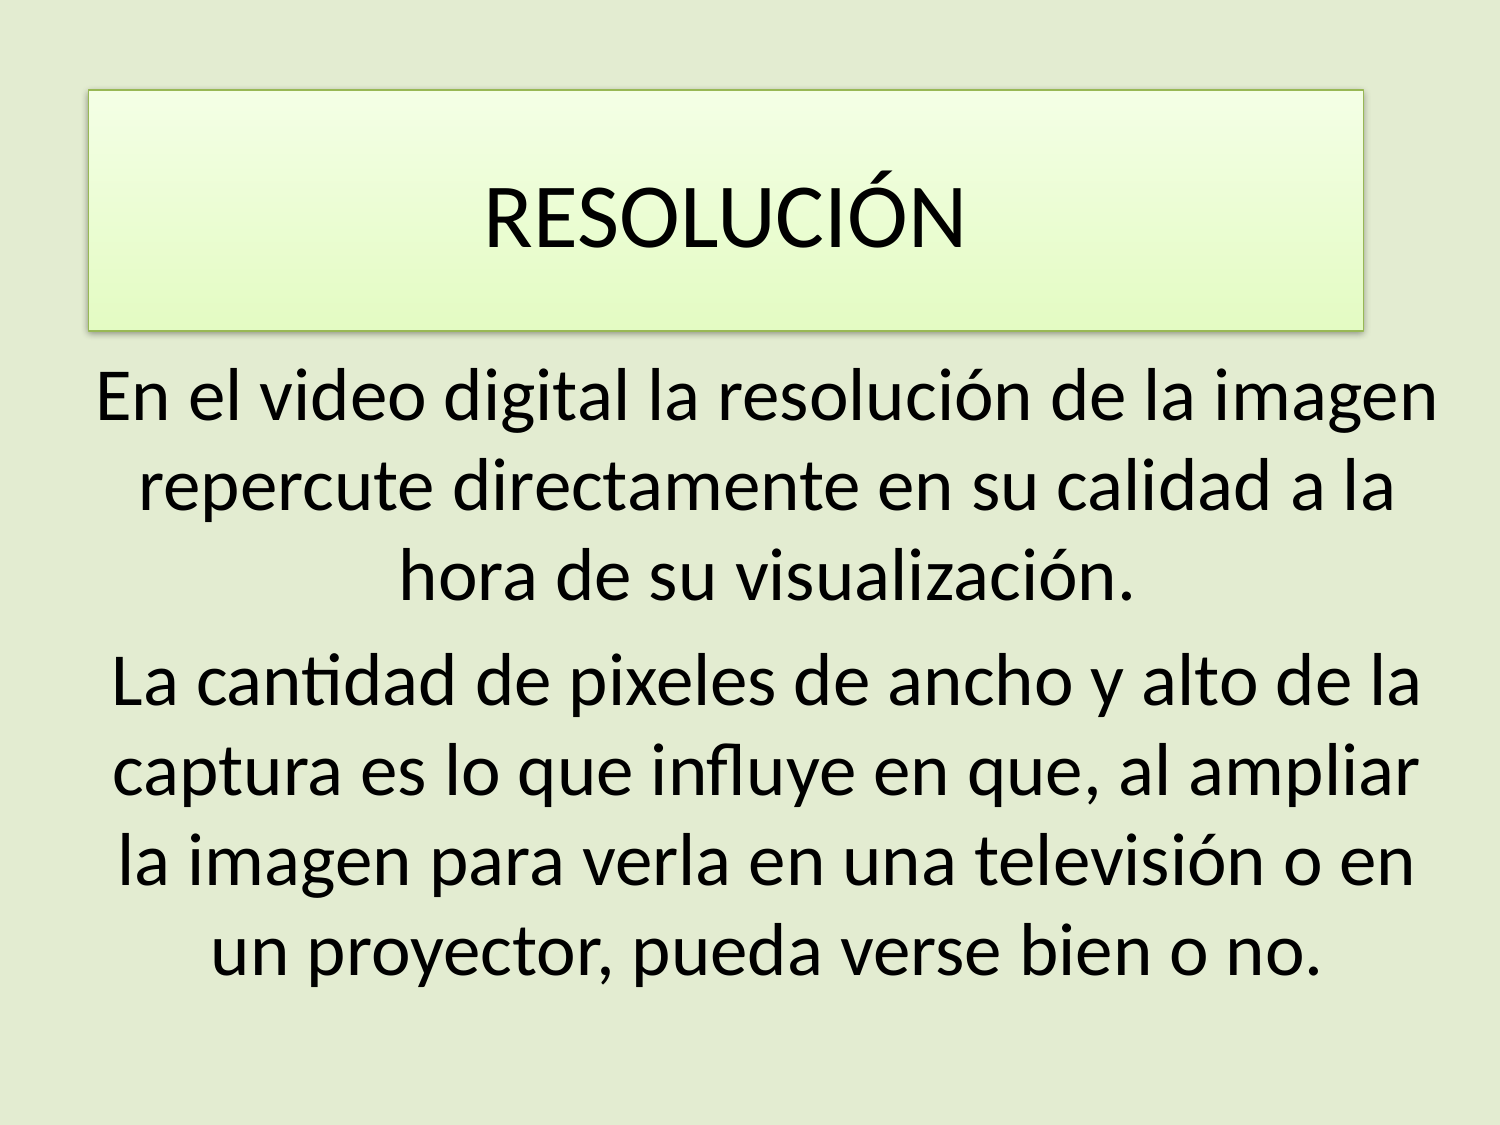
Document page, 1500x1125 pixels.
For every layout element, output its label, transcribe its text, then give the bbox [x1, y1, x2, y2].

title RESOLUCIÓN [88, 89, 1364, 332]
subtitle En el video digital la resolución de la imagen repercute directamente en su calidad a la hora de su visualización. La cantidad de pixeles de ancho y alto de la captura es lo que influye en que, al ampliar la imagen para verla en una televisión o en un proyector, pueda verse bien o no. [76, 338, 1459, 1125]
